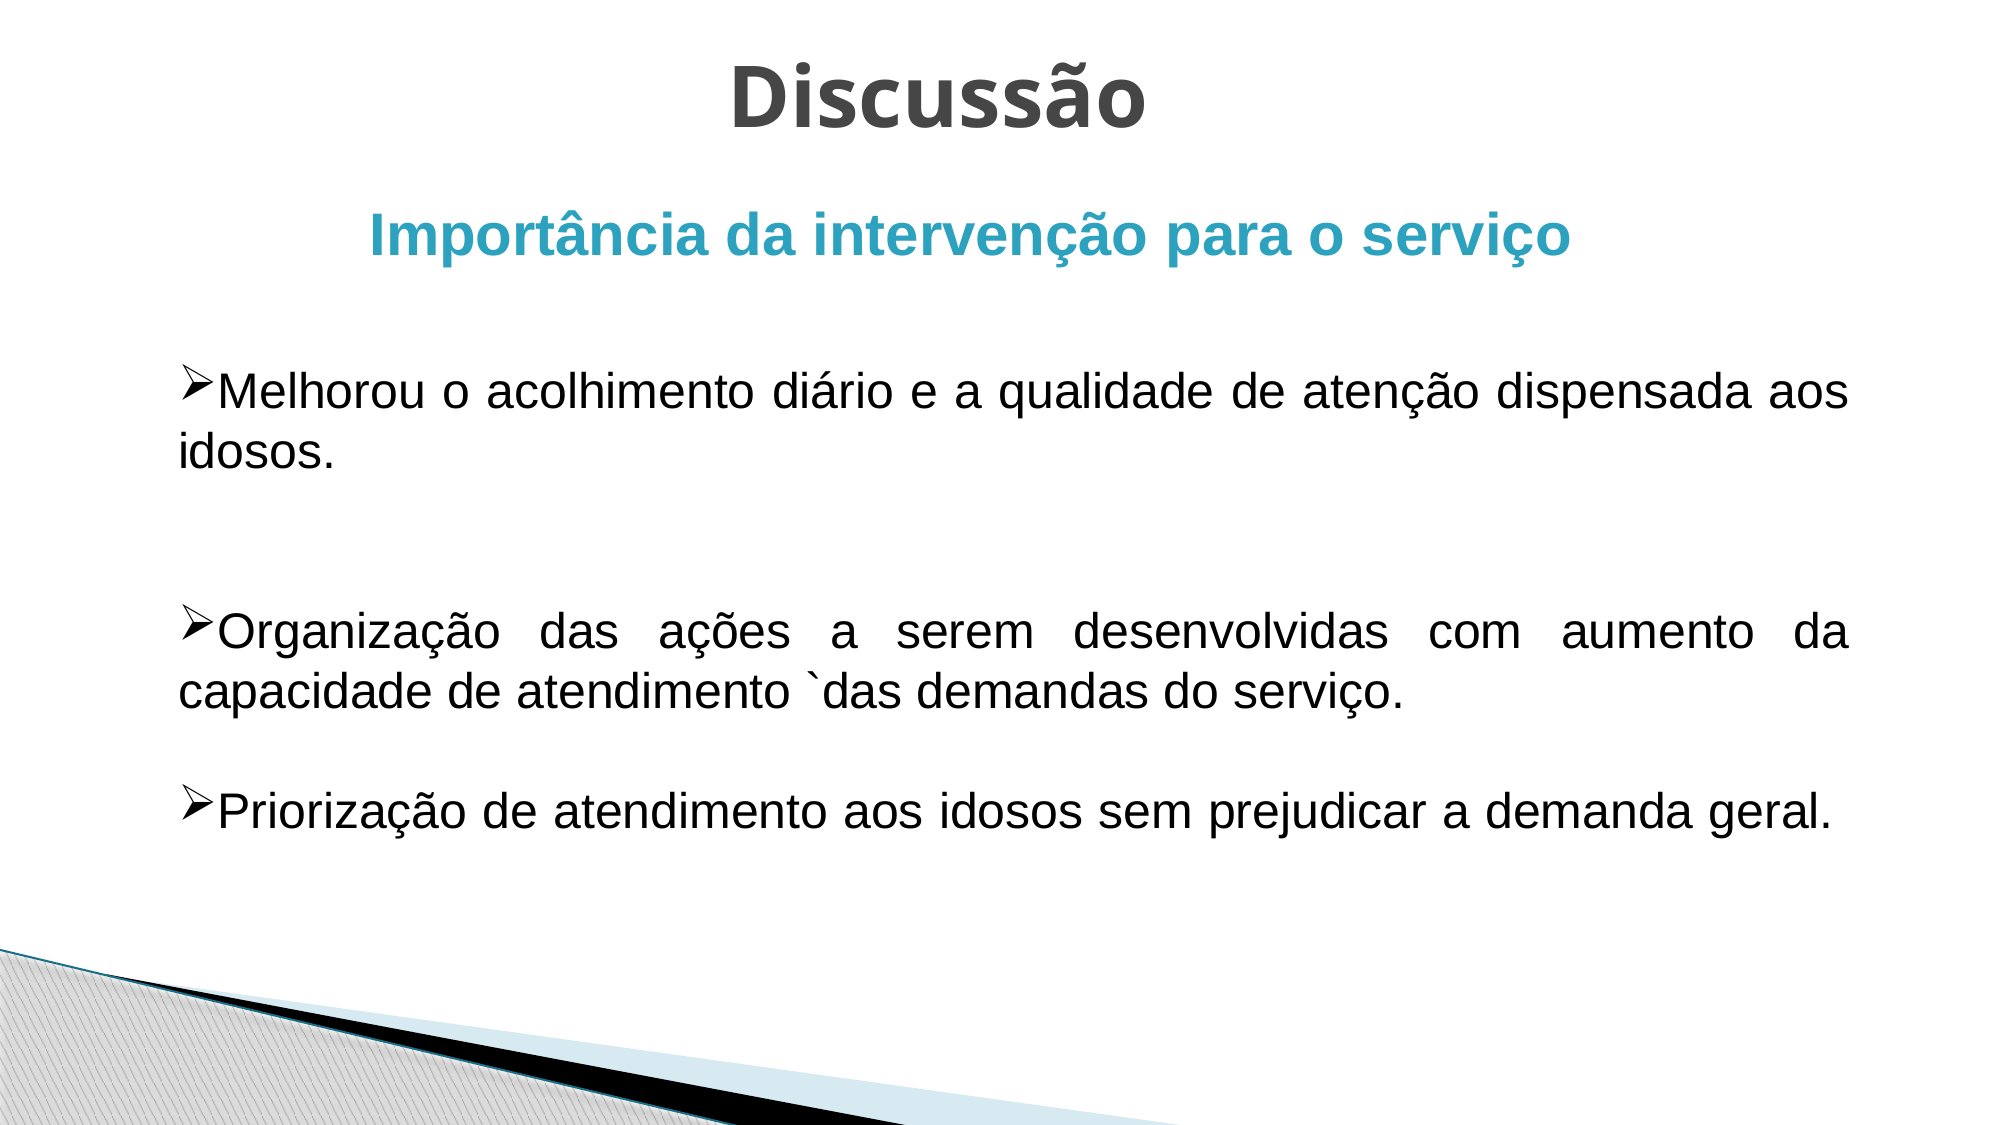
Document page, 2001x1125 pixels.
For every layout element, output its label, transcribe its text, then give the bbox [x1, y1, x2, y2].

text_box Melhorou o acolhimento diário e a qualidade de atenção dispensada aos idosos. Organização das ações a serem desenvolvidas com aumento da capacidade de atendimento `das demandas do serviço. Priorização de atendimento aos idosos sem prejudicar a demanda geral. [163, 351, 1865, 847]
text_box Importância da intervenção para o serviço [165, 139, 1782, 325]
title Discussão [617, 0, 1259, 139]
